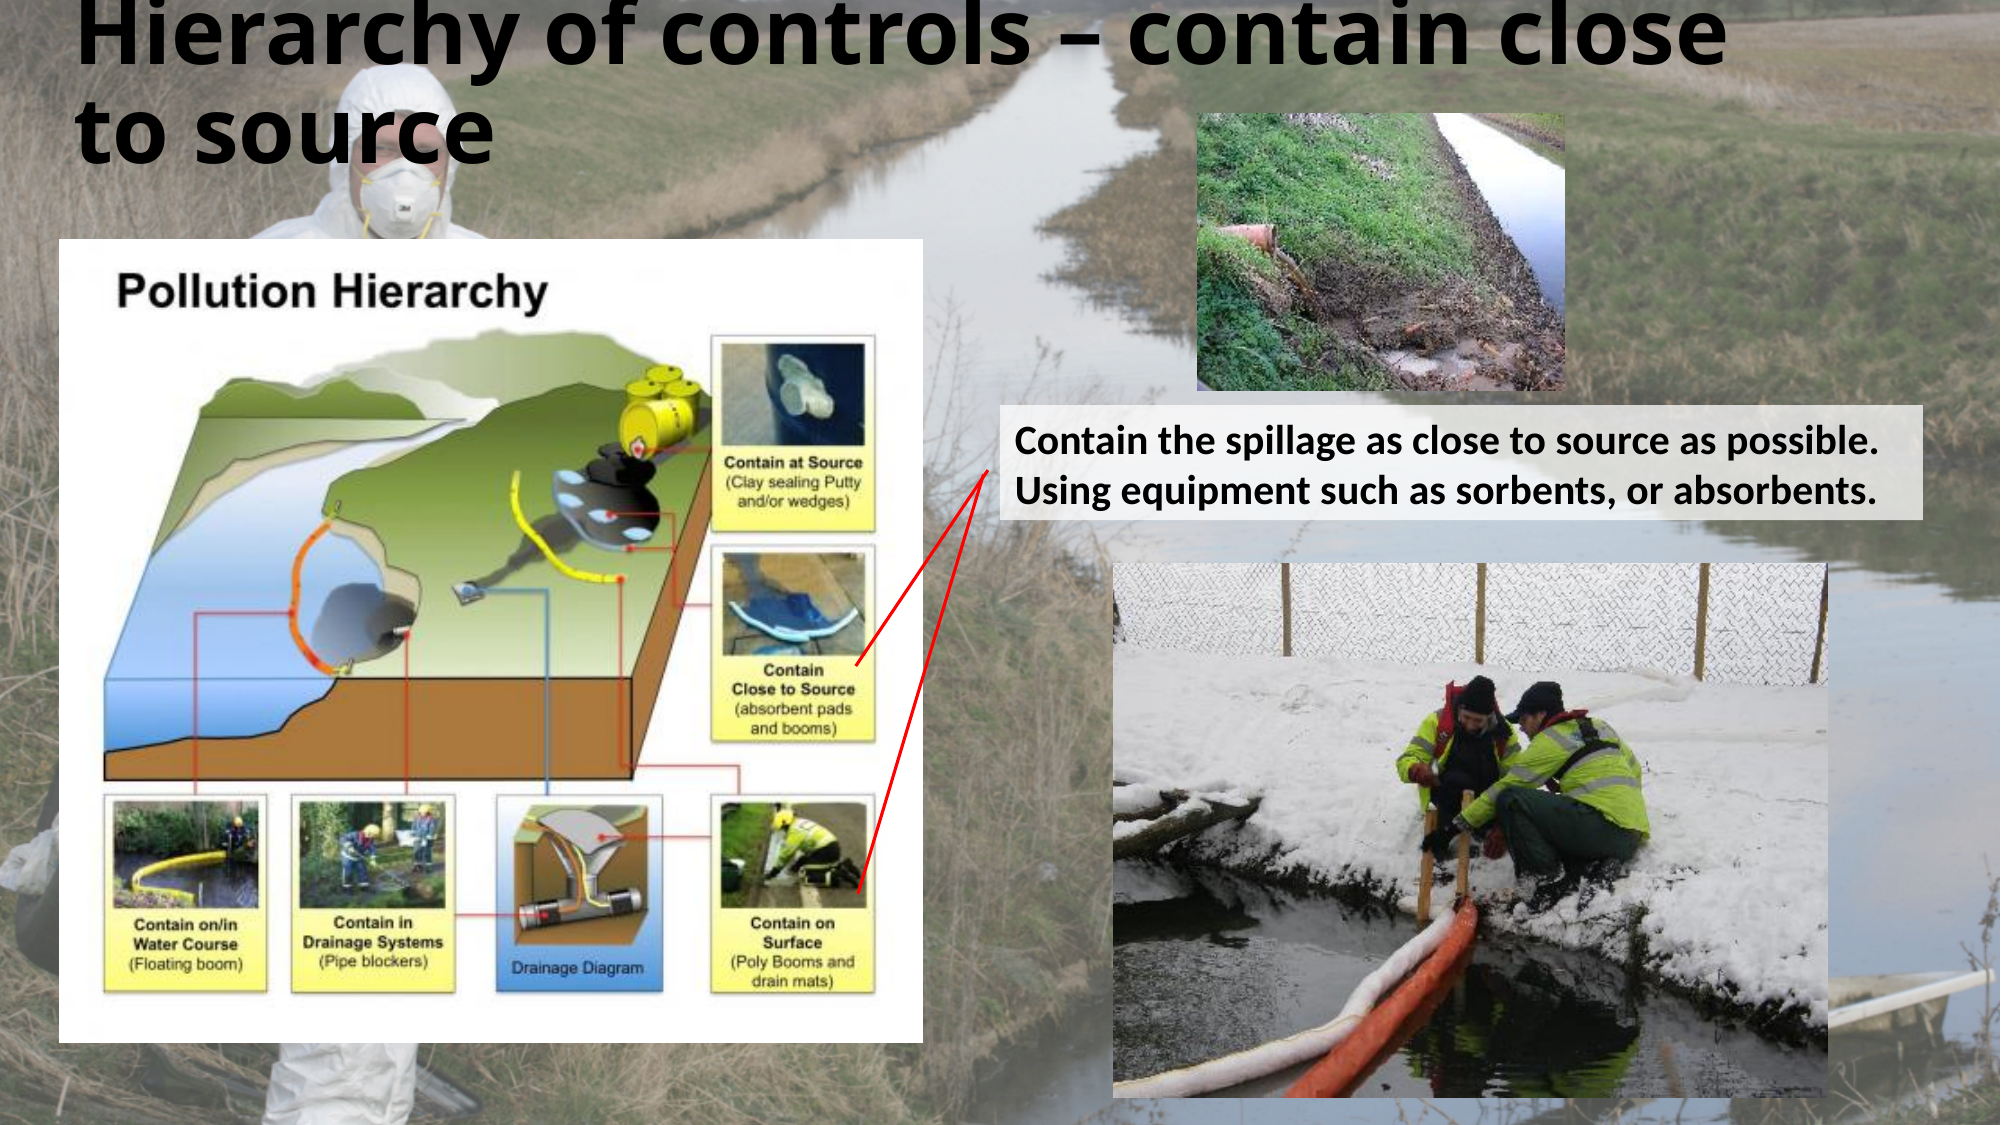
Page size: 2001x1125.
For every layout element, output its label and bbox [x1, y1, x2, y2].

picture [0, 0, 2000, 1125]
text_box [855, 470, 988, 667]
text_box [857, 474, 984, 894]
